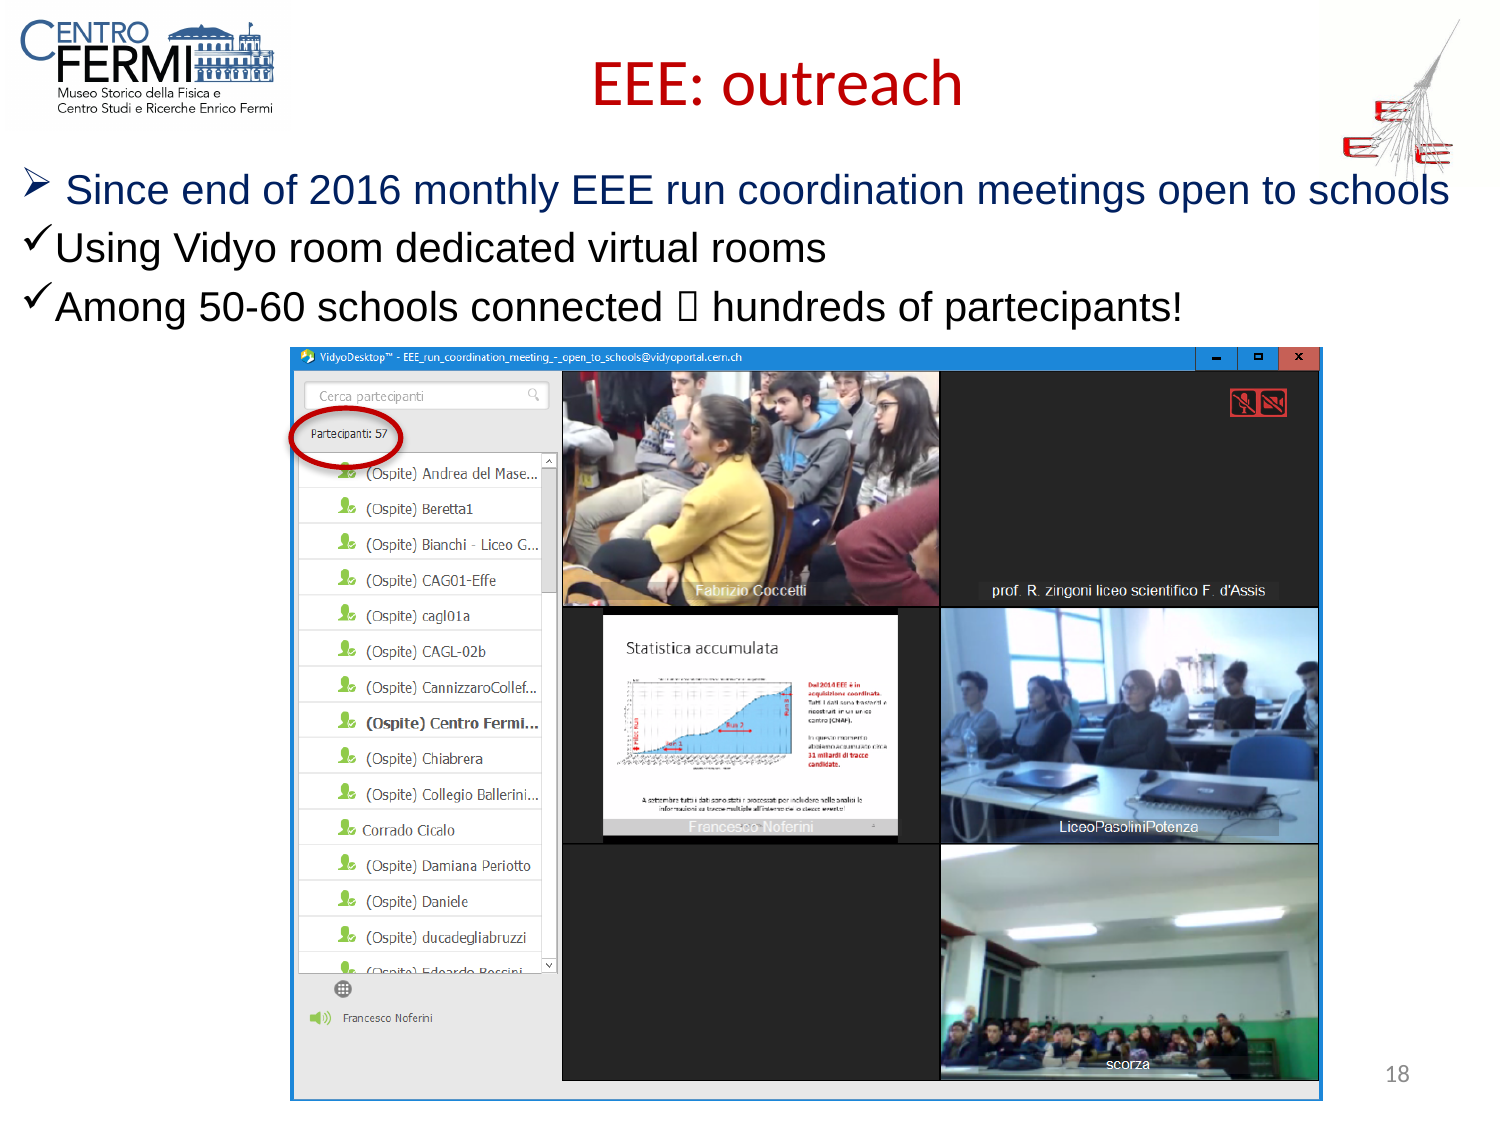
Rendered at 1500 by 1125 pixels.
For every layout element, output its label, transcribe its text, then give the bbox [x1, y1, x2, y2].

subtitle Since end of 2016 monthly EEE run coordination meetings open to schools Using Vidyo room dedicated virtual rooms Among 50-60 schools connected  hundreds of partecipants! [5, 155, 1500, 1037]
picture [1319, 0, 1500, 187]
text_box EEE: outreach [377, 9, 1194, 149]
picture [290, 346, 1323, 1102]
slide_number 18 [1326, 1042, 1425, 1103]
picture [5, 0, 292, 131]
